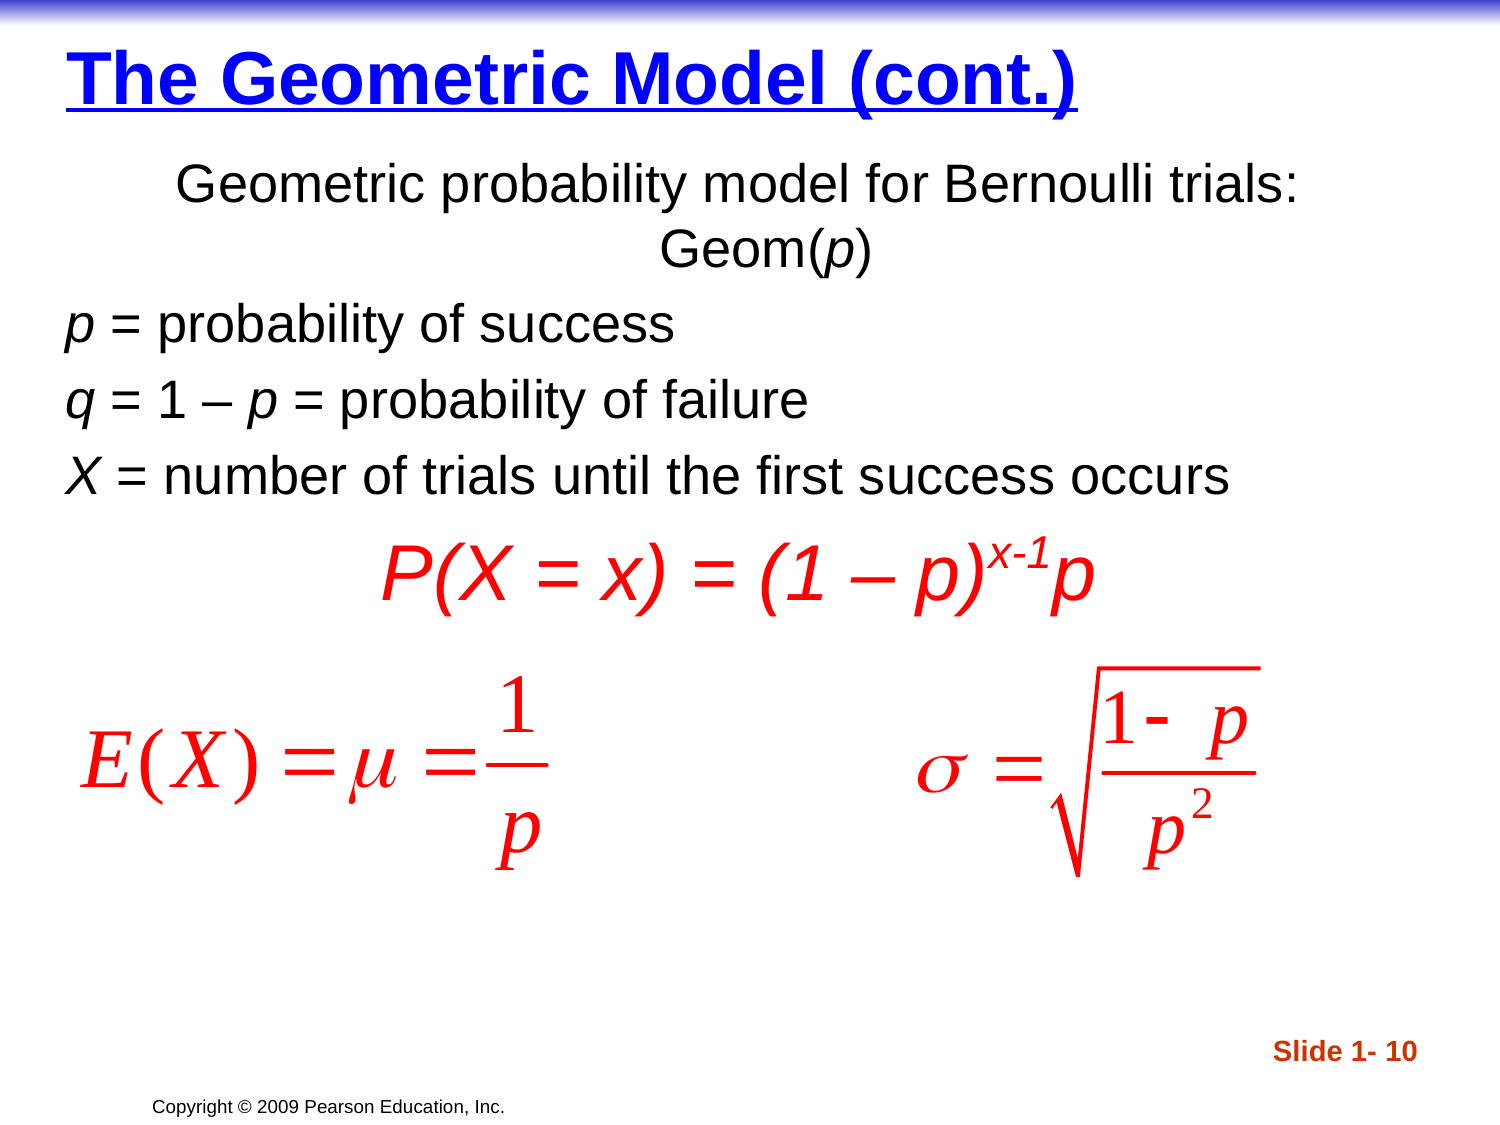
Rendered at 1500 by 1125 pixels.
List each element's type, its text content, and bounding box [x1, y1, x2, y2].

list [76, 662, 555, 876]
slide_number Slide 1- 10 [1120, 1000, 1433, 1076]
list Geometric probability model for Bernoulli trials: Geom(p) p = probability of success q = 1 – p = probability of failure X = number of trials until the first success occurs P(X = x) = (1 – p)x-1p [50, 140, 1412, 891]
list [905, 649, 1277, 891]
title The Geometric Model (cont.) [51, 0, 1414, 127]
